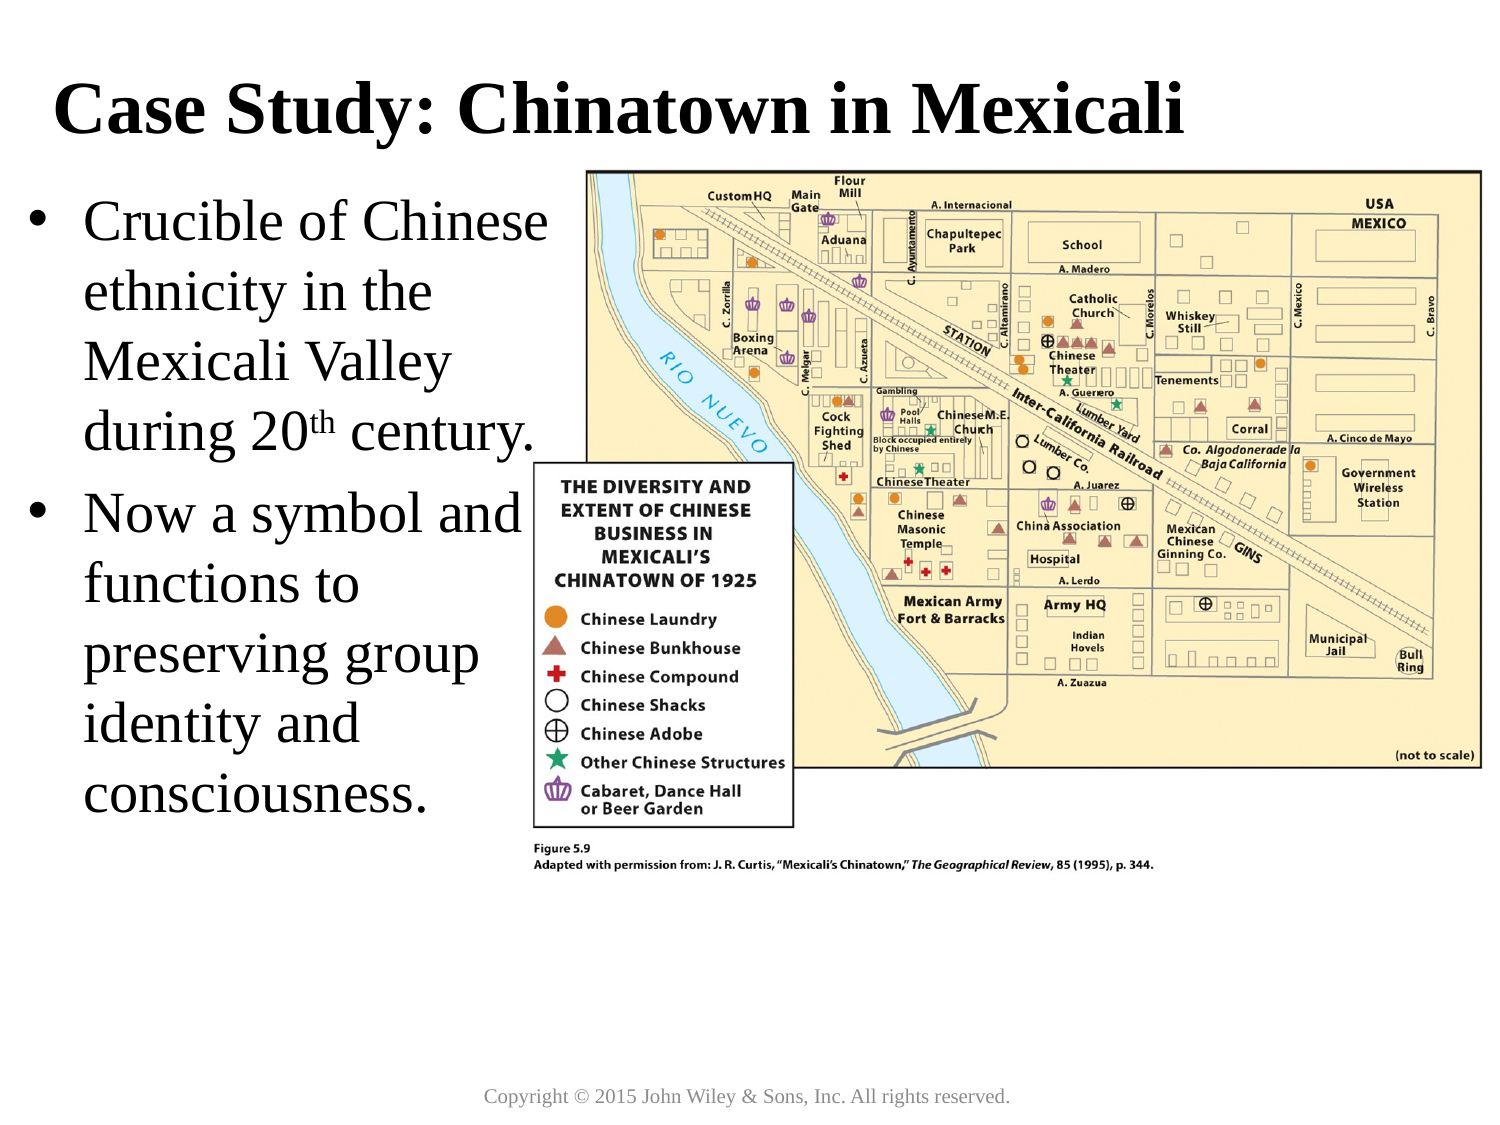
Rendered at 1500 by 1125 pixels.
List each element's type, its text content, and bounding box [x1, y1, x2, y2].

picture [528, 163, 1485, 874]
list Crucible of Chinese ethnicity in the Mexicali Valley during 20th century. Now a symbol and functions to preserving group identity and consciousness. [12, 174, 583, 1076]
title Case Study: Chinatown in Mexicali [37, 37, 1438, 171]
footer Copyright © 2015 John Wiley & Sons, Inc. All rights reserved. [356, 1065, 1144, 1125]
